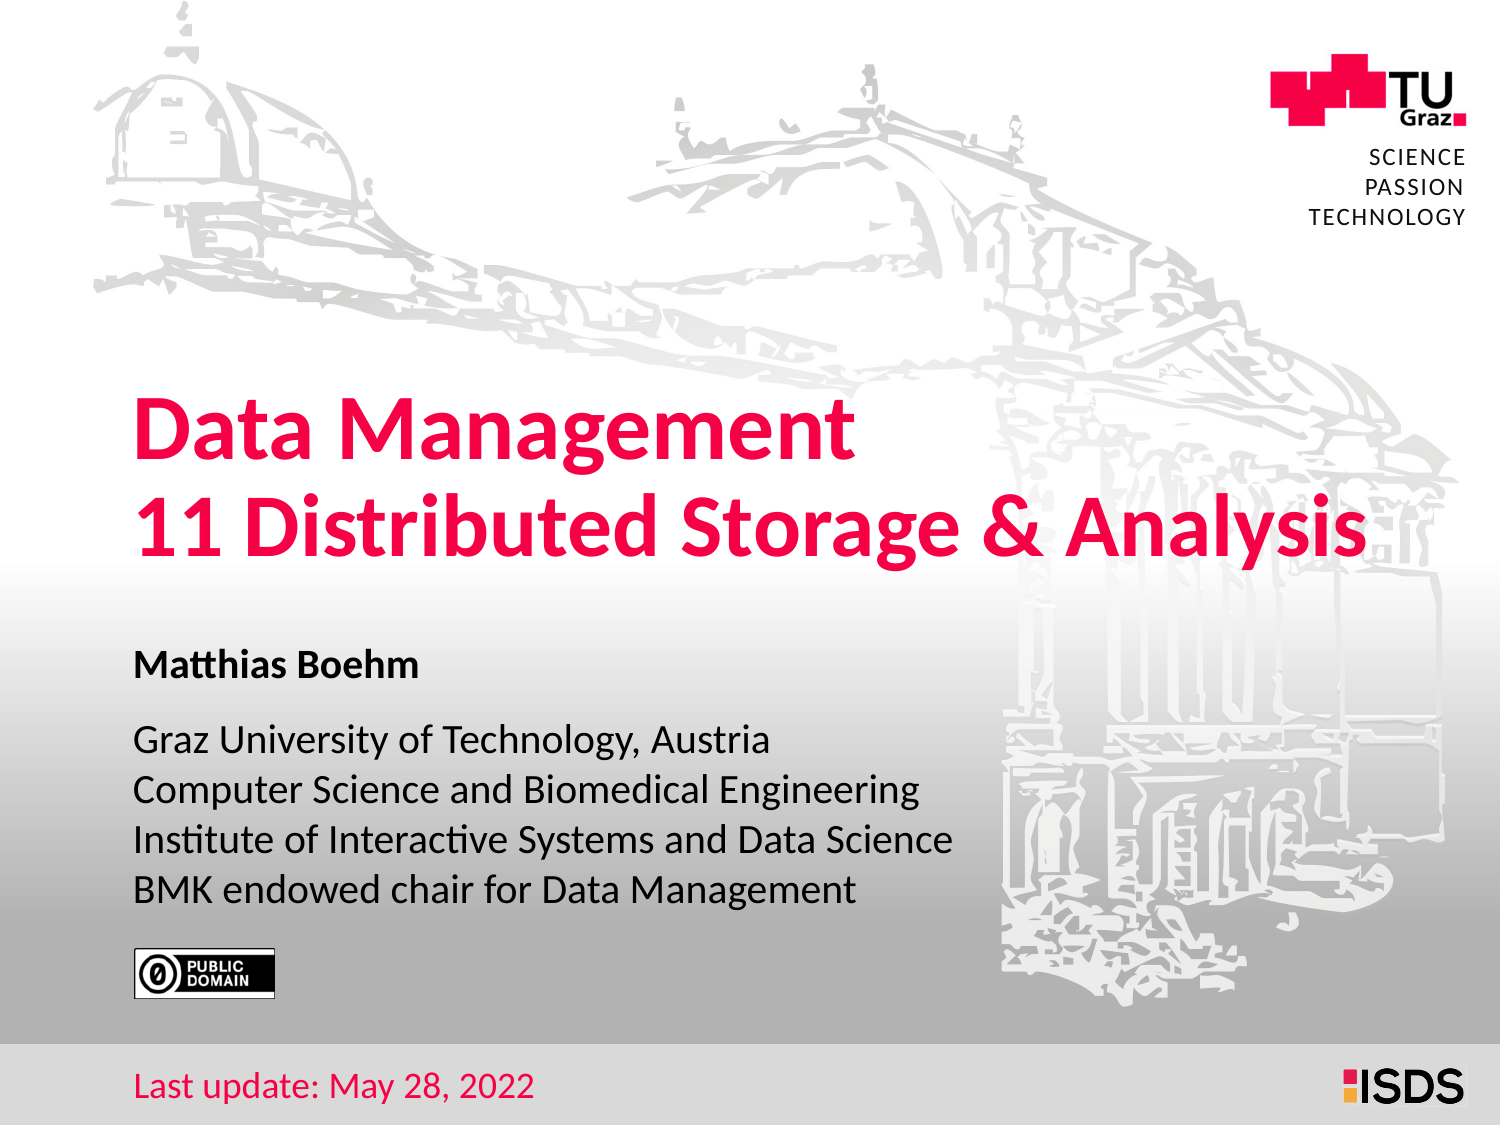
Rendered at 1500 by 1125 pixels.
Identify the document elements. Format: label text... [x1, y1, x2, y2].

text_box Last update: May 28, 2022 [133, 1053, 564, 1113]
footer Matthias Boehm Graz University of Technology, Austria Computer Science and Biomedical Engineering Institute of Interactive Systems and Data Science BMK endowed chair for Data Management [118, 629, 1267, 898]
picture [0, 1, 1500, 1044]
title Data Management 11 Distributed Storage & Analysis [118, 175, 1500, 584]
picture [1339, 1065, 1468, 1107]
